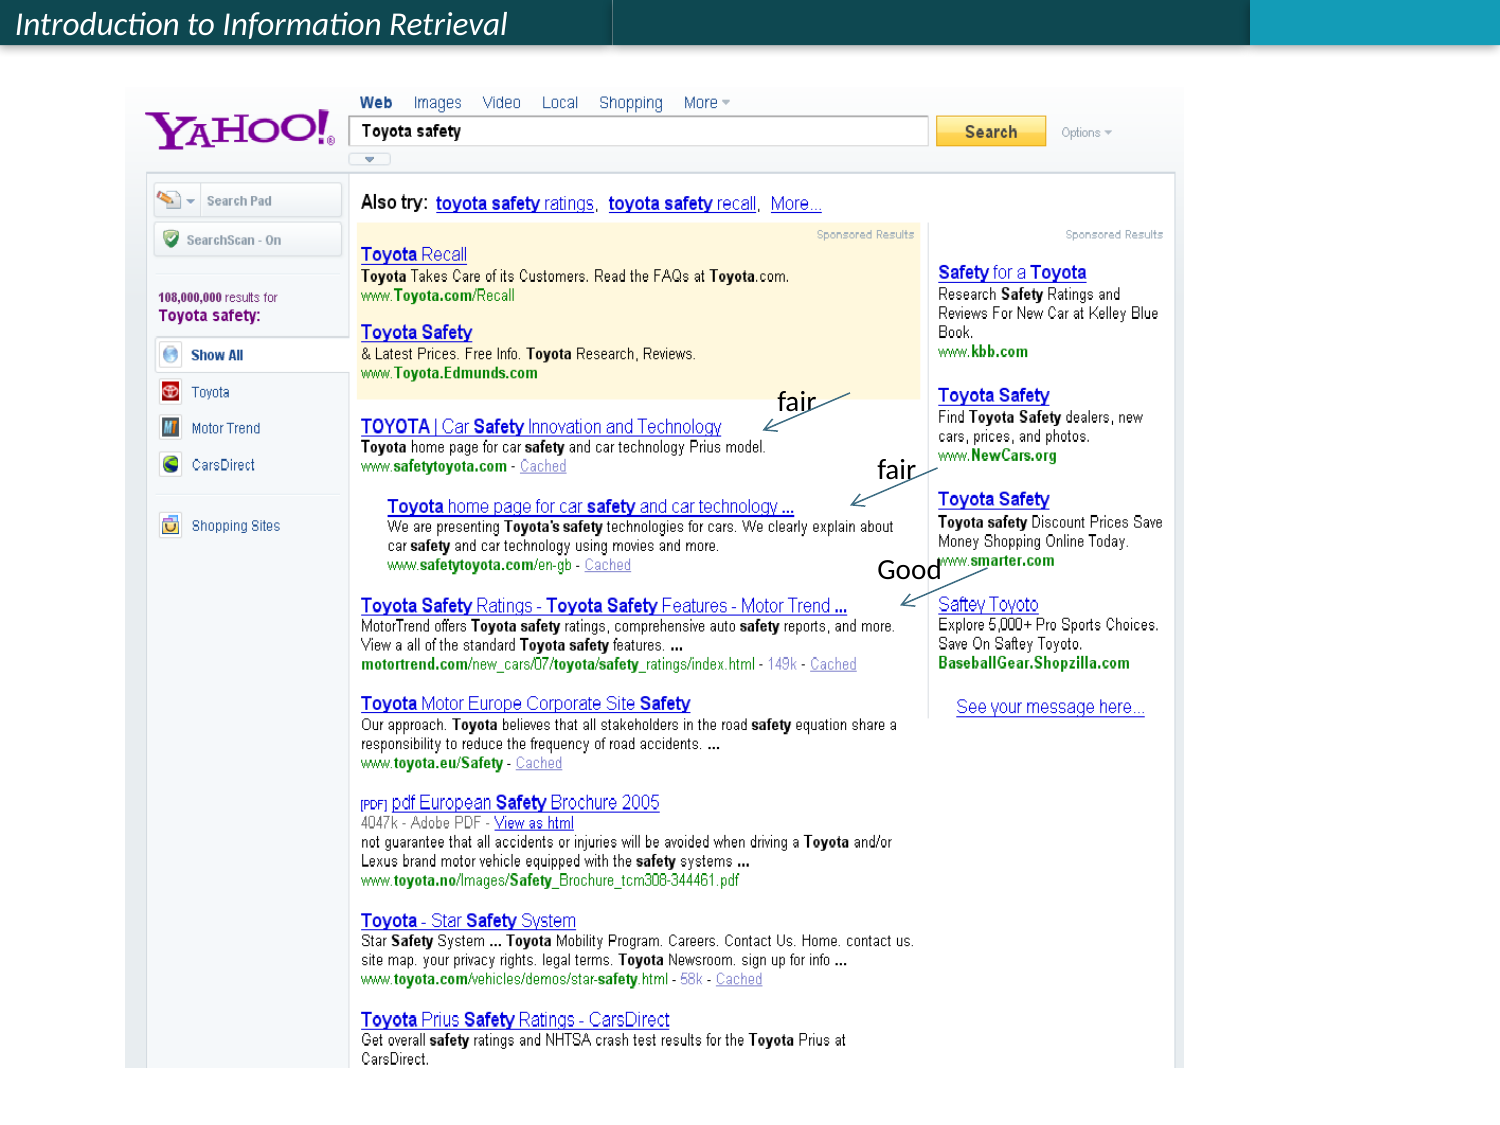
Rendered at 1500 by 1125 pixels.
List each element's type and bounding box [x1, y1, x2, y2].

text_box [849, 467, 938, 506]
text_box [762, 392, 851, 431]
list [124, 87, 1184, 1068]
text_box [899, 567, 988, 606]
